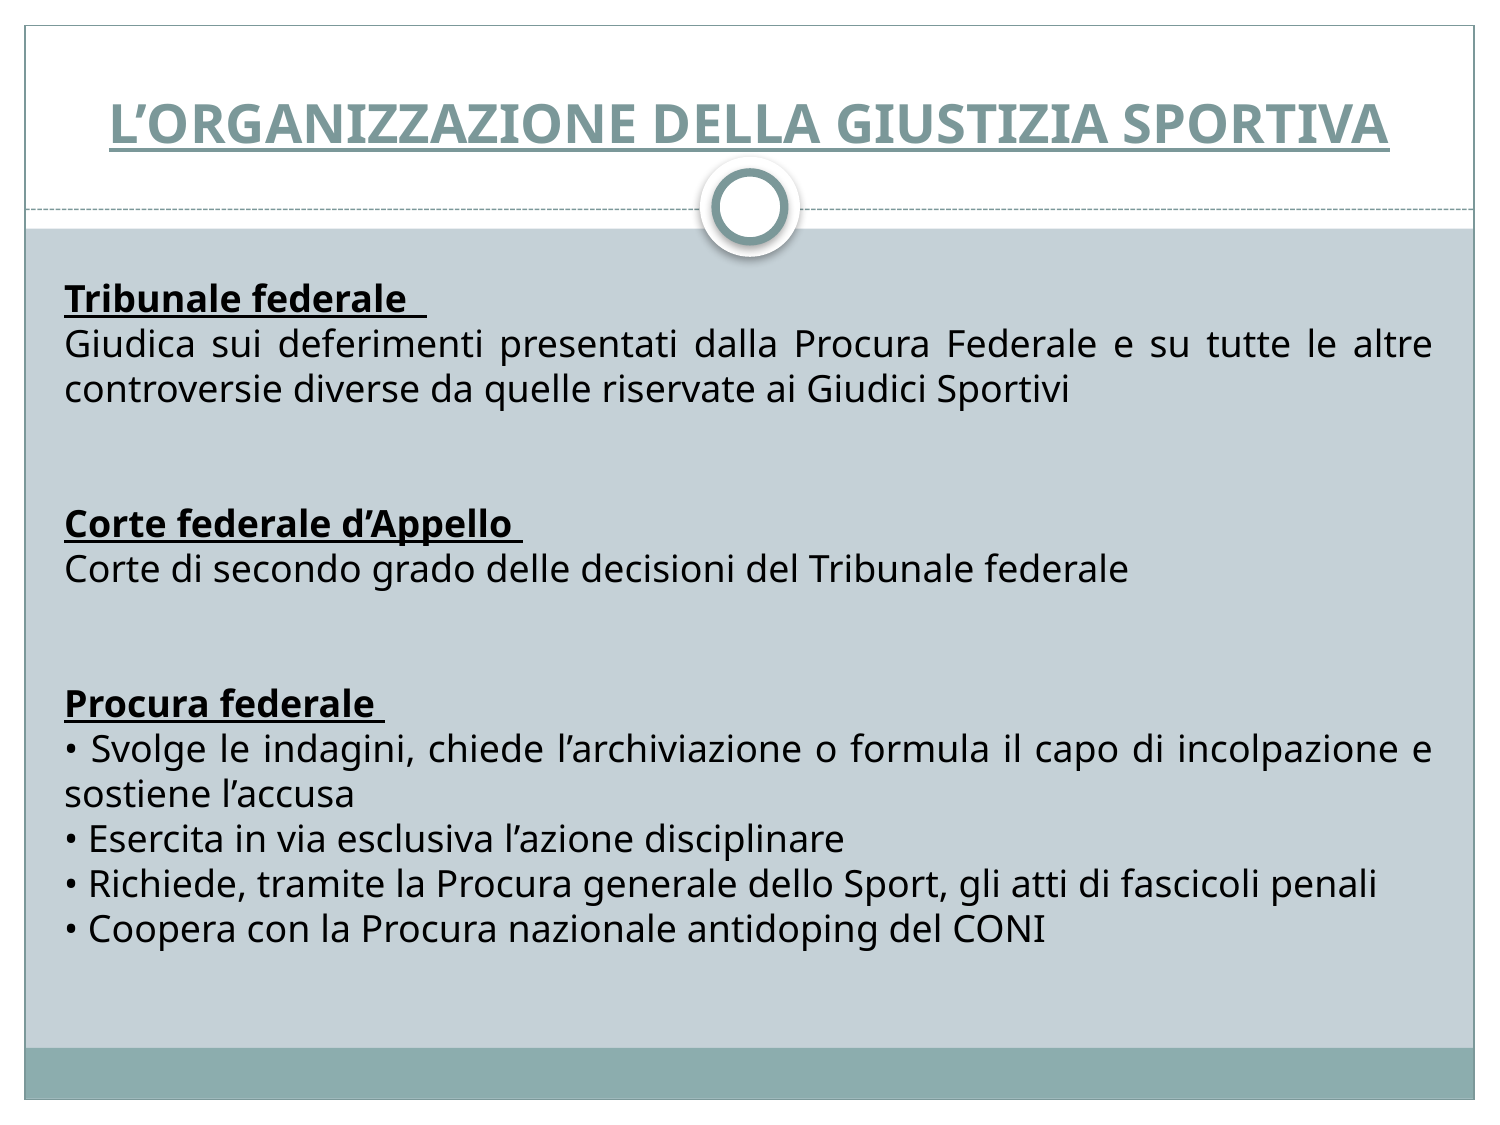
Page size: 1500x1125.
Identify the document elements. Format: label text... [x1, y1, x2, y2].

title L’ORGANIZZAZIONE DELLA GIUSTIZIA SPORTIVA [49, 37, 1450, 162]
text_box Tribunale federale Giudica sui deferimenti presentati dalla Procura Federale e su tutte le altre controversie diverse da quelle riservate ai Giudici Sportivi Corte federale d’Appello Corte di secondo grado delle decisioni del Tribunale federale Procura federale • Svolge le indagini, chiede l’archiviazione o formula il capo di incolpazione e sostiene l’accusa • Esercita in via esclusiva l’azione disciplinare • Richiede, tramite la Procura generale dello Sport, gli atti di fascicoli penali • Coopera con la Procura nazionale antidoping del CONI [49, 267, 1450, 957]
